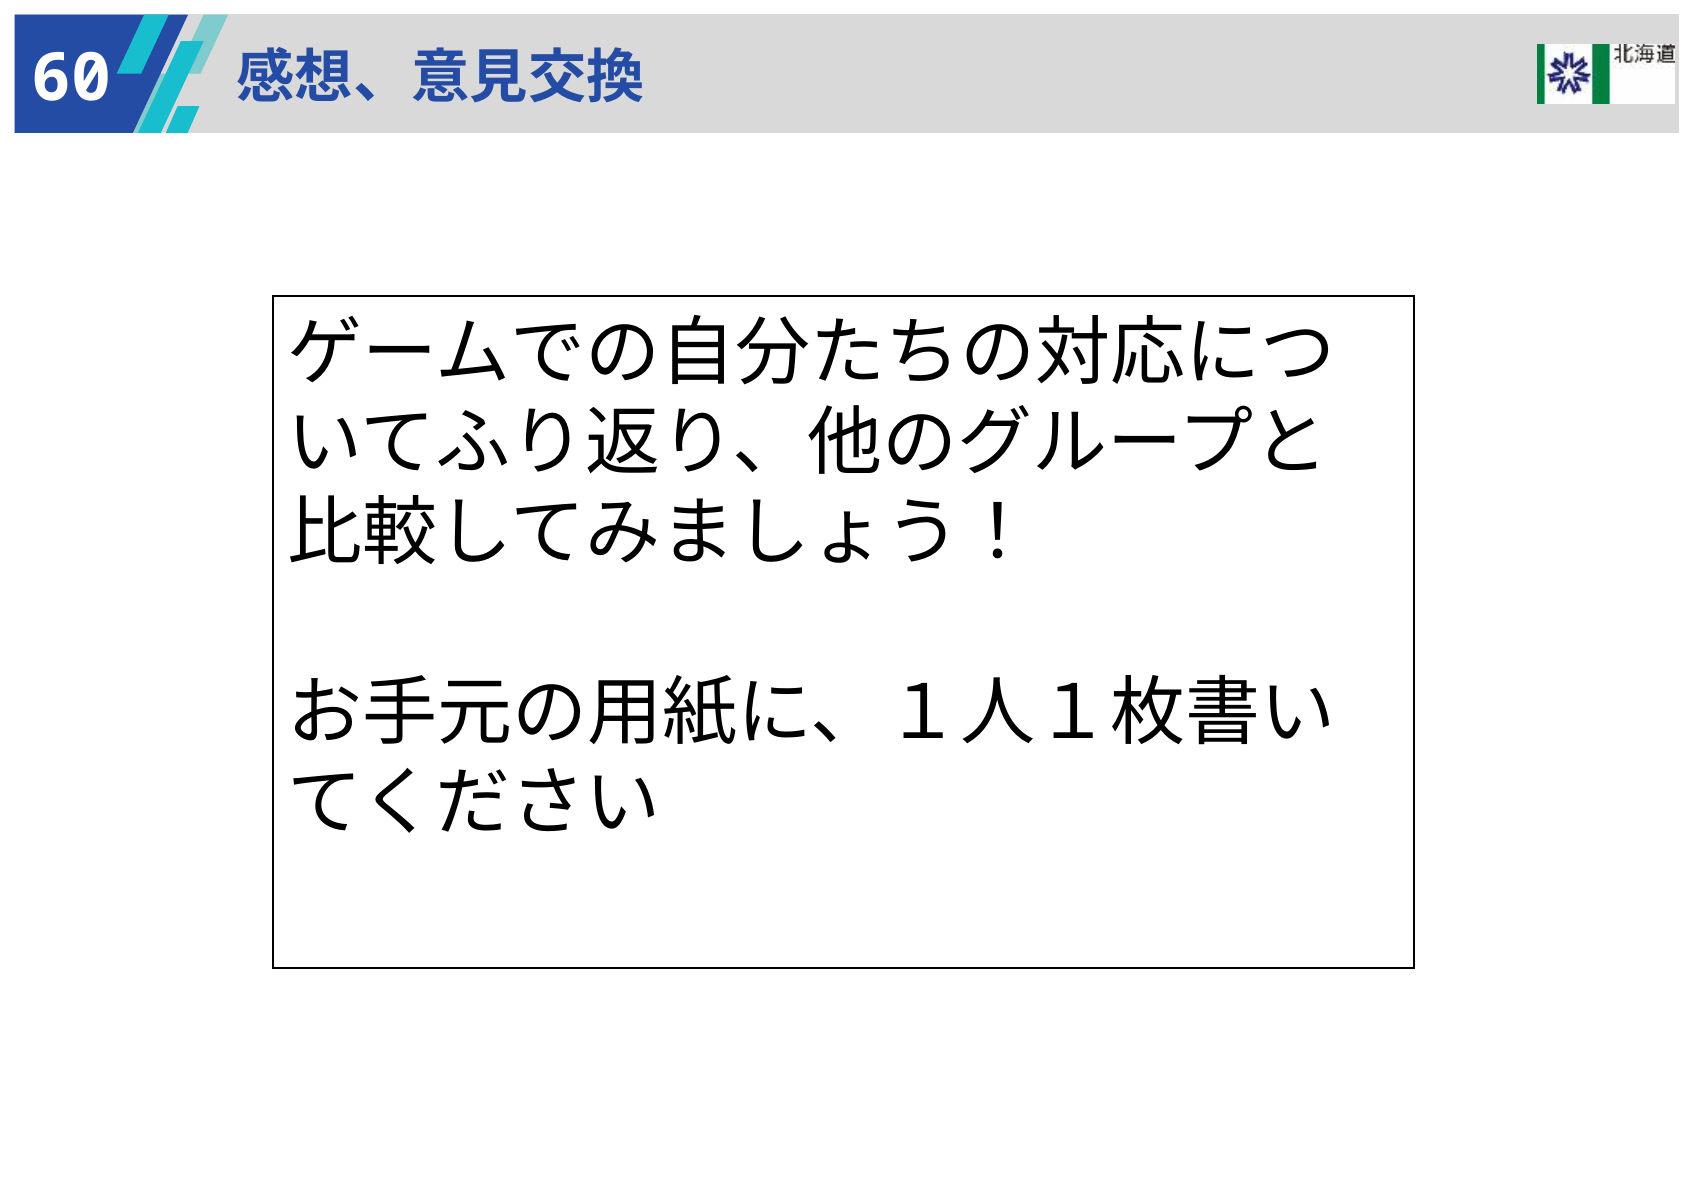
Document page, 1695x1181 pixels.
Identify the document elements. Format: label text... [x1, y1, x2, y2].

list 60 [30, 32, 113, 116]
picture [1537, 44, 1675, 104]
list 感想、意見交換 [236, 38, 1123, 104]
text_box ゲームでの自分たちの対応についてふり返り、他のグループと比較してみましょう！ お手元の用紙に、１人１枚書いてください [273, 296, 1415, 969]
